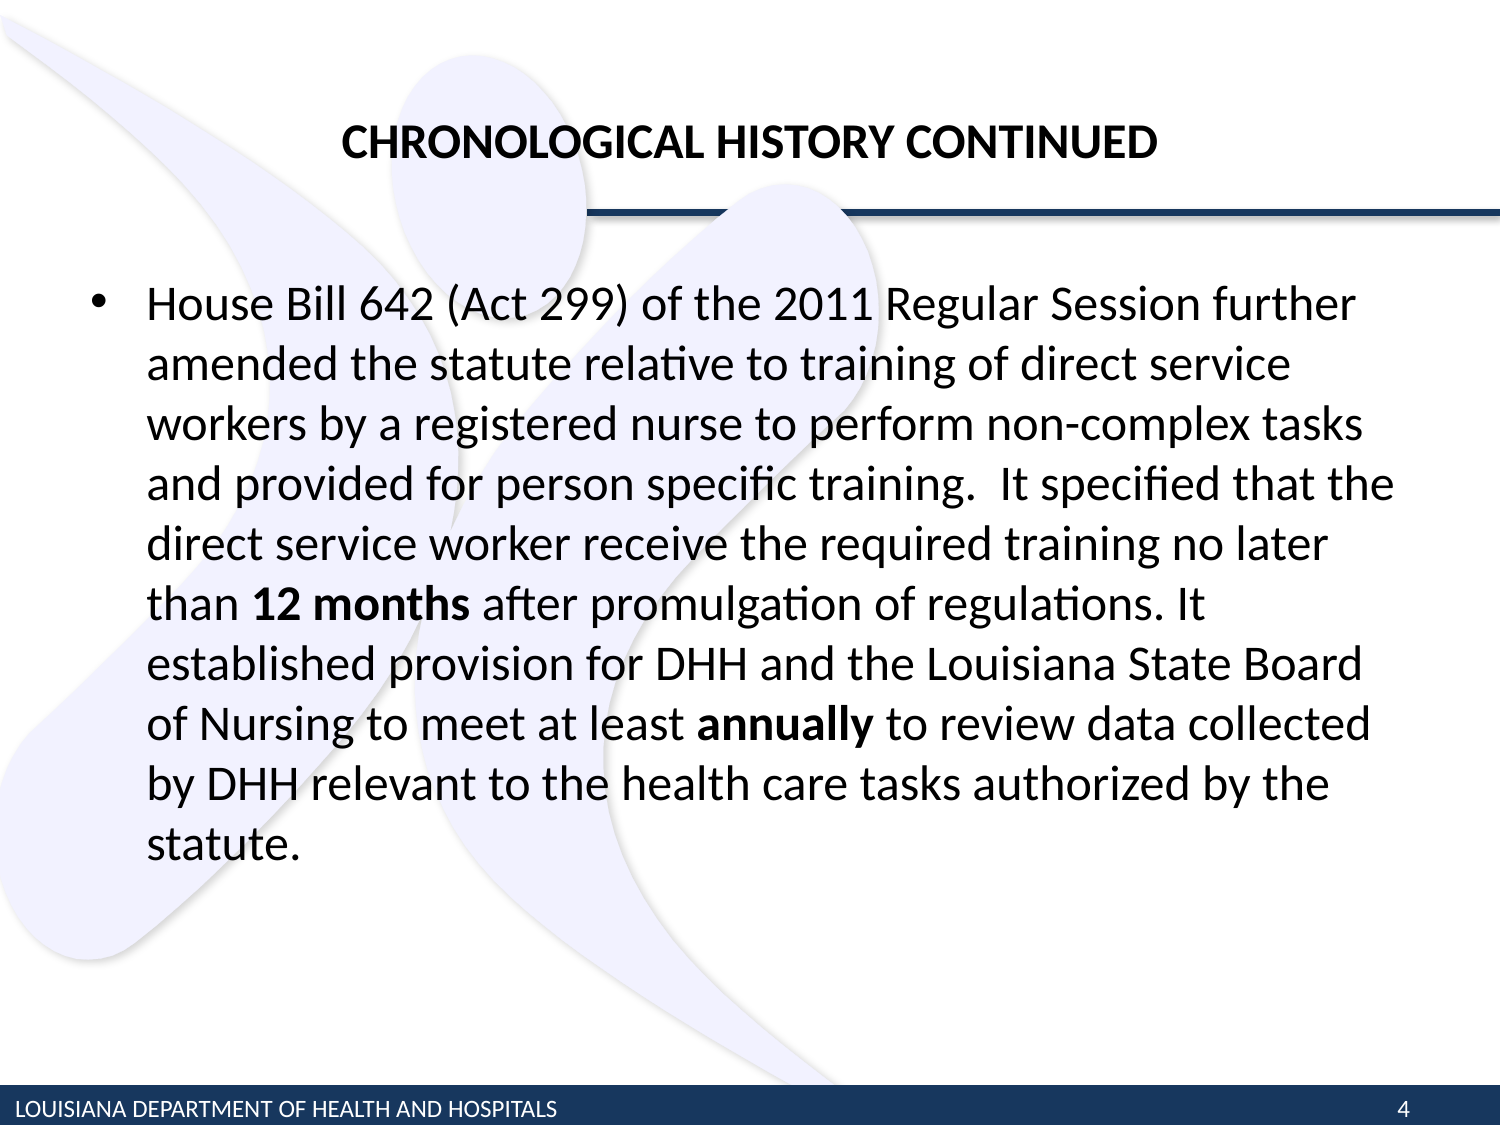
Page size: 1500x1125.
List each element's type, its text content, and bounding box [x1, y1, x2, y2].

list House Bill 642 (Act 299) of the 2011 Regular Session further amended the statute relative to training of direct service workers by a registered nurse to perform non-complex tasks and provided for person specific training. It specified that the direct service worker receive the required training no later than 12 months after promulgation of regulations. It established provision for DHH and the Louisiana State Board of Nursing to meet at least annually to review data collected by DHH relevant to the health care tasks authorized by the statute. [75, 262, 1425, 1005]
footer LOUISIANA DEPARTMENT OF HEALTH AND HOSPITALS [0, 1077, 663, 1125]
slide_number 4 [1074, 1077, 1425, 1125]
title CHRONOLOGICAL HISTORY CONTINUED [75, 45, 1425, 233]
